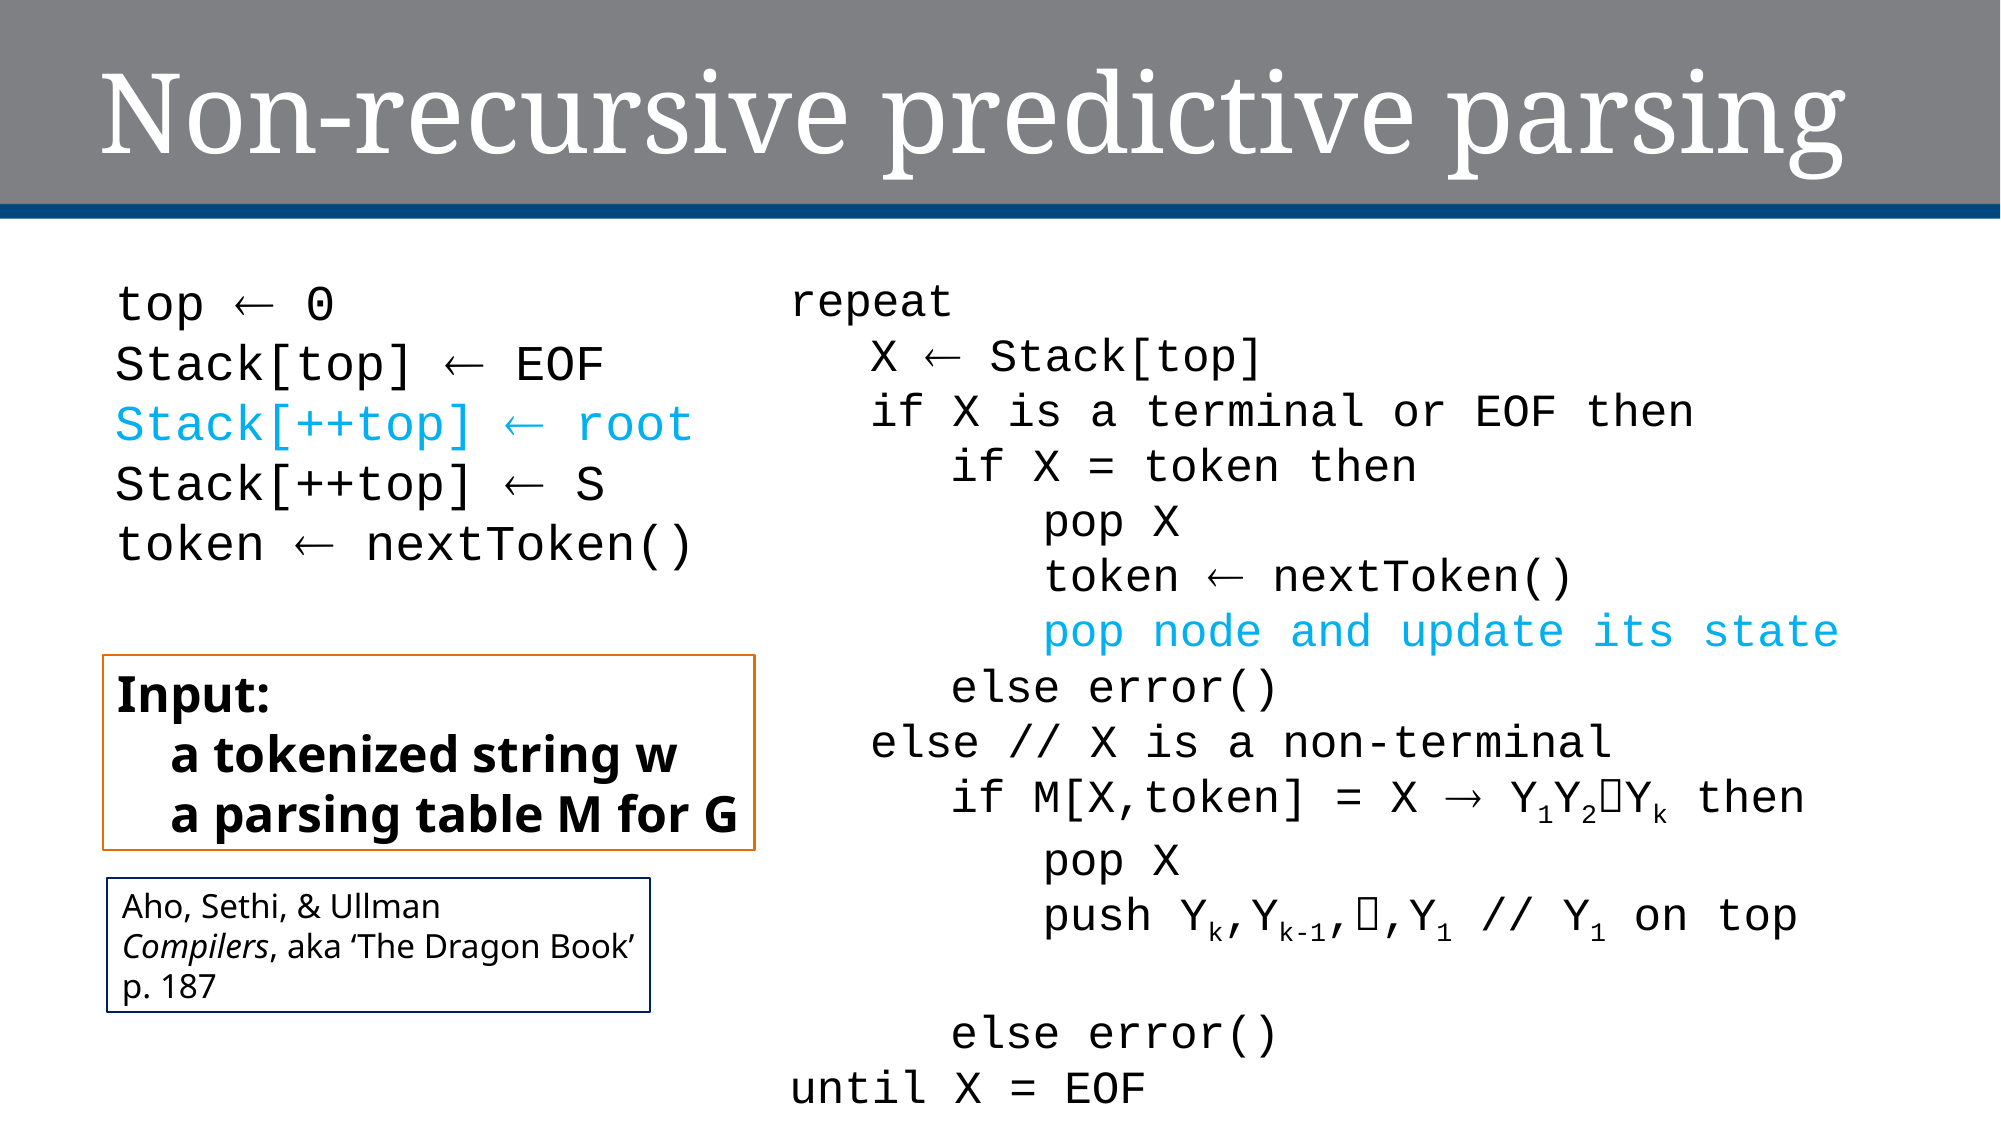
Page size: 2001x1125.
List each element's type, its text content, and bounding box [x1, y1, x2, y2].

list top  0 Stack[top]  EOF Stack[++top]  root Stack[++top]  S token  nextToken() [99, 262, 750, 630]
list repeat X  Stack[top] if X is a terminal or EOF then if X = token then pop X token  nextToken() pop node and update its state else error() else // X is a non-terminal if M[X,token] = X  Y1Y2Yk then pop X push Yk,Yk-1,,Y1 // Y1 on top else error() until X = EOF [774, 262, 1976, 1125]
title Non-recursive predictive parsing [83, 24, 1884, 193]
text_box Input: a tokenized string w a parsing table M for G [103, 654, 755, 850]
text_box Aho, Sethi, & Ullman Compilers, aka ‘The Dragon Book’ p. 187 [107, 877, 650, 1013]
picture [0, 0, 2001, 1125]
